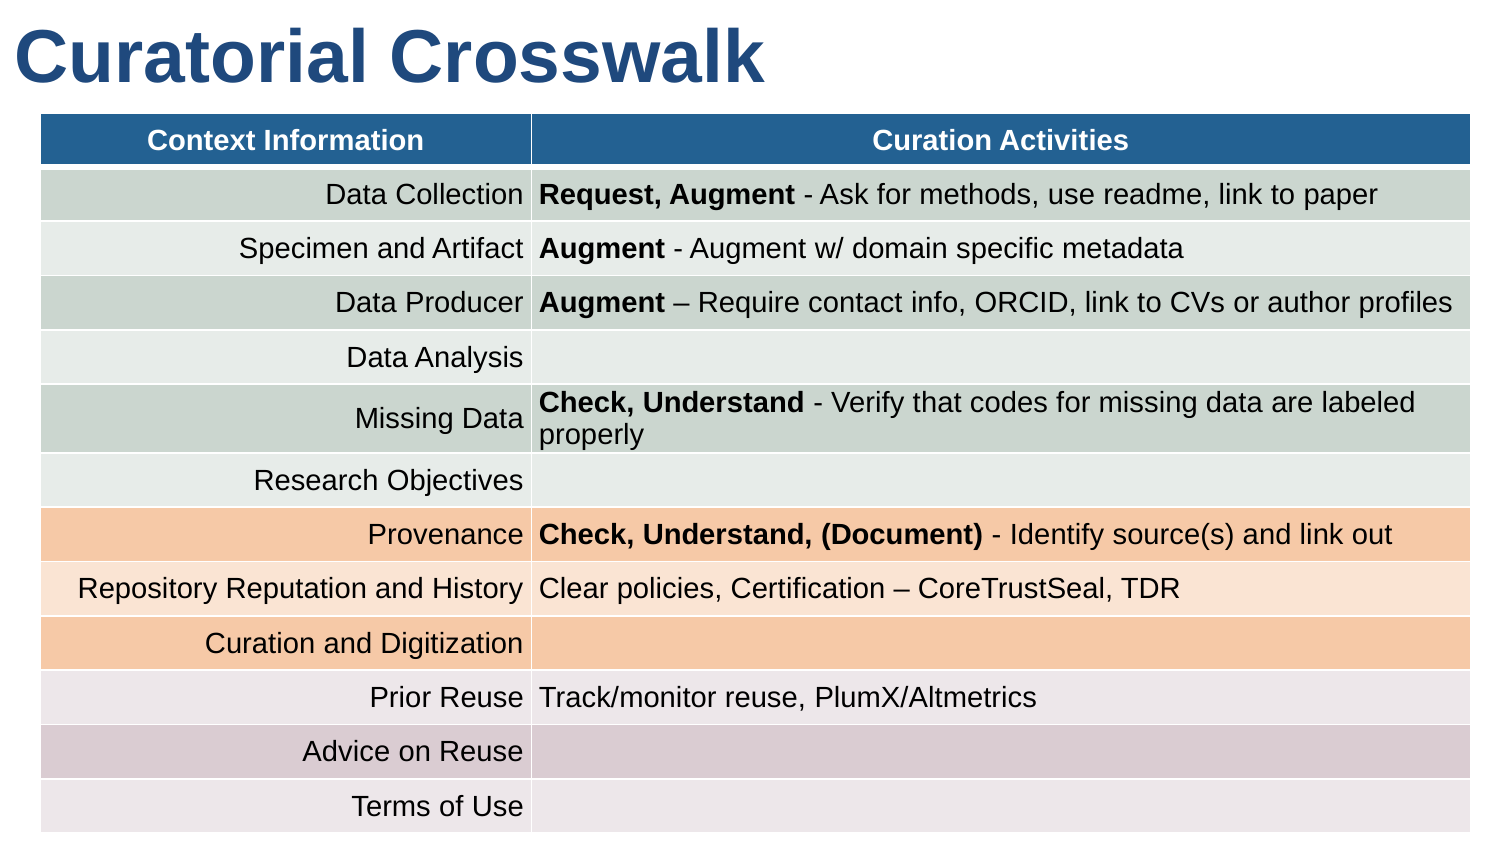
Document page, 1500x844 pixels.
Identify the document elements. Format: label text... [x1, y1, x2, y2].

table_header Context Information [41, 114, 531, 164]
table_cell [532, 617, 1470, 669]
table_cell Specimen and Artifact [41, 222, 531, 275]
table_cell Augment – Require contact info, ORCID, link to CVs or author profiles [532, 276, 1470, 329]
table_cell Data Collection [41, 170, 531, 220]
text_box Curatorial Crosswalk [0, 0, 1408, 113]
table_cell Track/monitor reuse, PlumX/Altmetrics [532, 671, 1470, 724]
table_cell [532, 331, 1470, 383]
table_cell [532, 454, 1470, 506]
table_cell Data Producer [41, 276, 531, 329]
table_cell [532, 780, 1470, 832]
table_cell Repository Reputation and History [41, 562, 531, 615]
table_cell Request, Augment - Ask for methods, use readme, link to paper [532, 170, 1470, 220]
table_cell Prior Reuse [41, 671, 531, 724]
table_cell Missing Data [41, 385, 531, 452]
table_cell Curation and Digitization [41, 617, 531, 669]
table_cell Augment - Augment w/ domain specific metadata [532, 222, 1470, 275]
table_header Curation Activities [532, 114, 1470, 164]
table_cell Provenance [41, 508, 531, 561]
table_cell Clear policies, Certification – CoreTrustSeal, TDR [532, 562, 1470, 615]
table_cell Check, Understand - Verify that codes for missing data are labeled properly [532, 385, 1470, 452]
table_cell Check, Understand, (Document) - Identify source(s) and link out [532, 508, 1470, 561]
table_cell [532, 725, 1470, 778]
table_cell Data Analysis [41, 331, 531, 383]
table_cell Research Objectives [41, 454, 531, 506]
table_cell Advice on Reuse [41, 725, 531, 778]
table_cell Terms of Use [41, 780, 531, 832]
